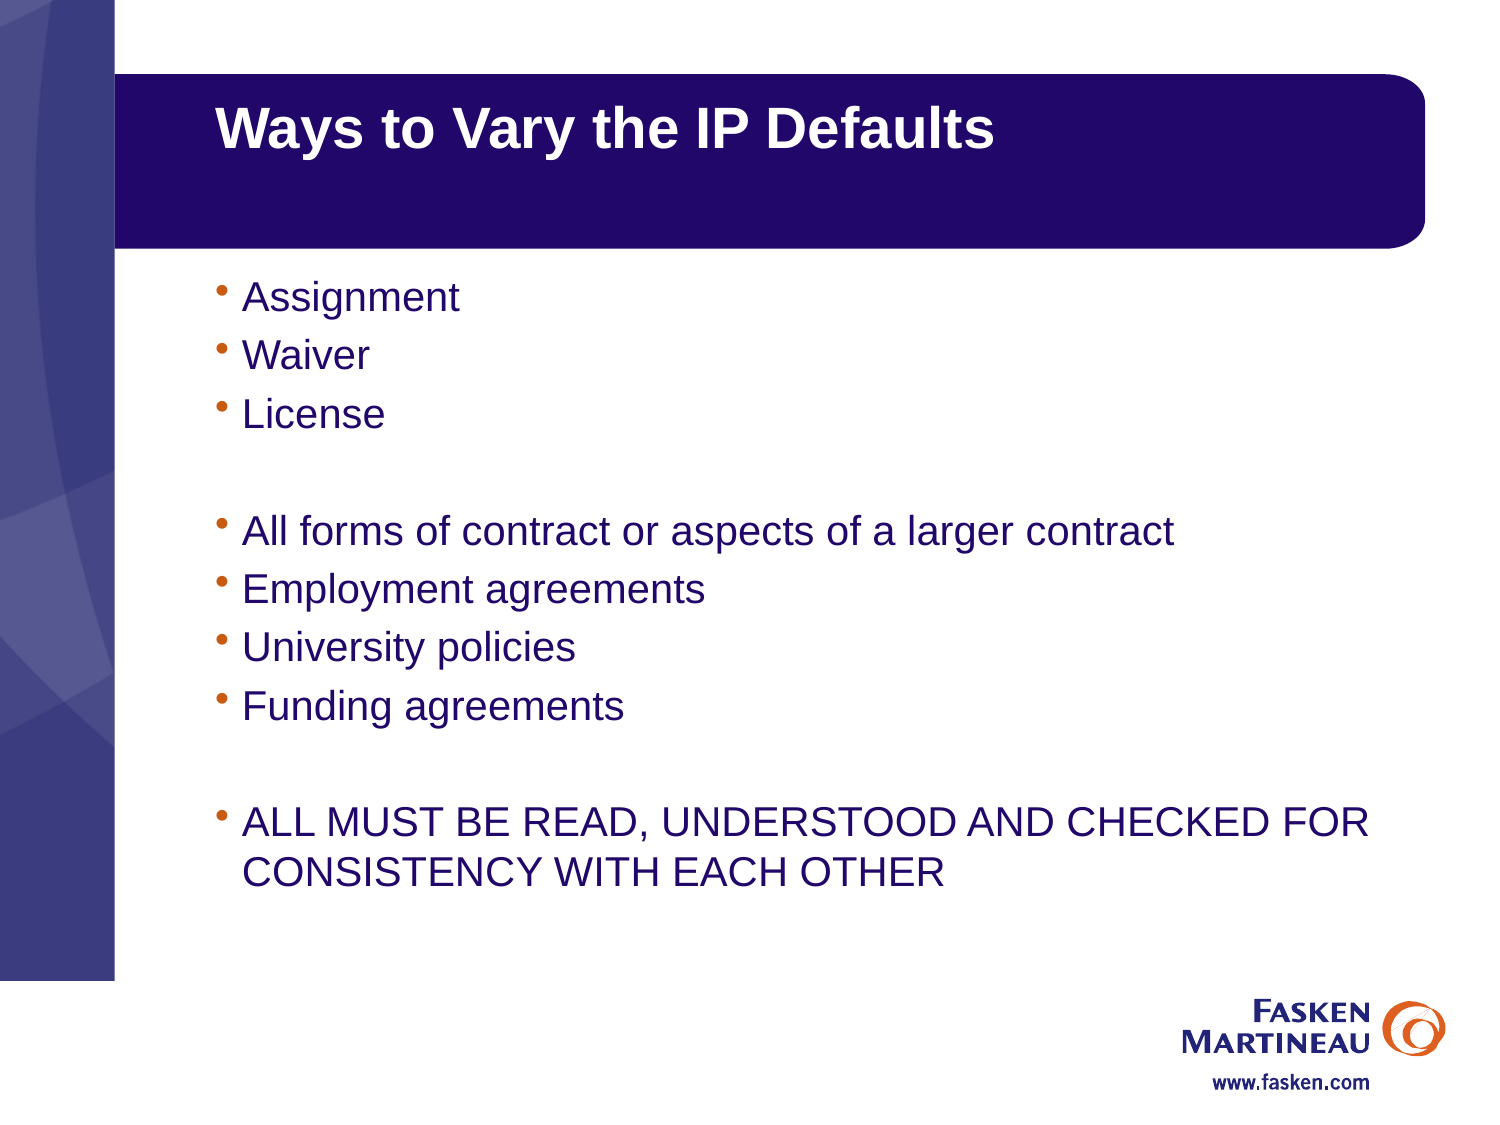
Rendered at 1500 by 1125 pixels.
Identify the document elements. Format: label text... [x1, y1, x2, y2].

list Assignment Waiver License All forms of contract or aspects of a larger contract Employment agreements University policies Funding agreements ALL MUST BE READ, UNDERSTOOD AND CHECKED FOR CONSISTENCY WITH EACH OTHER [199, 262, 1401, 976]
picture [0, 0, 115, 981]
title Ways to Vary the IP Defaults [199, 74, 1388, 248]
